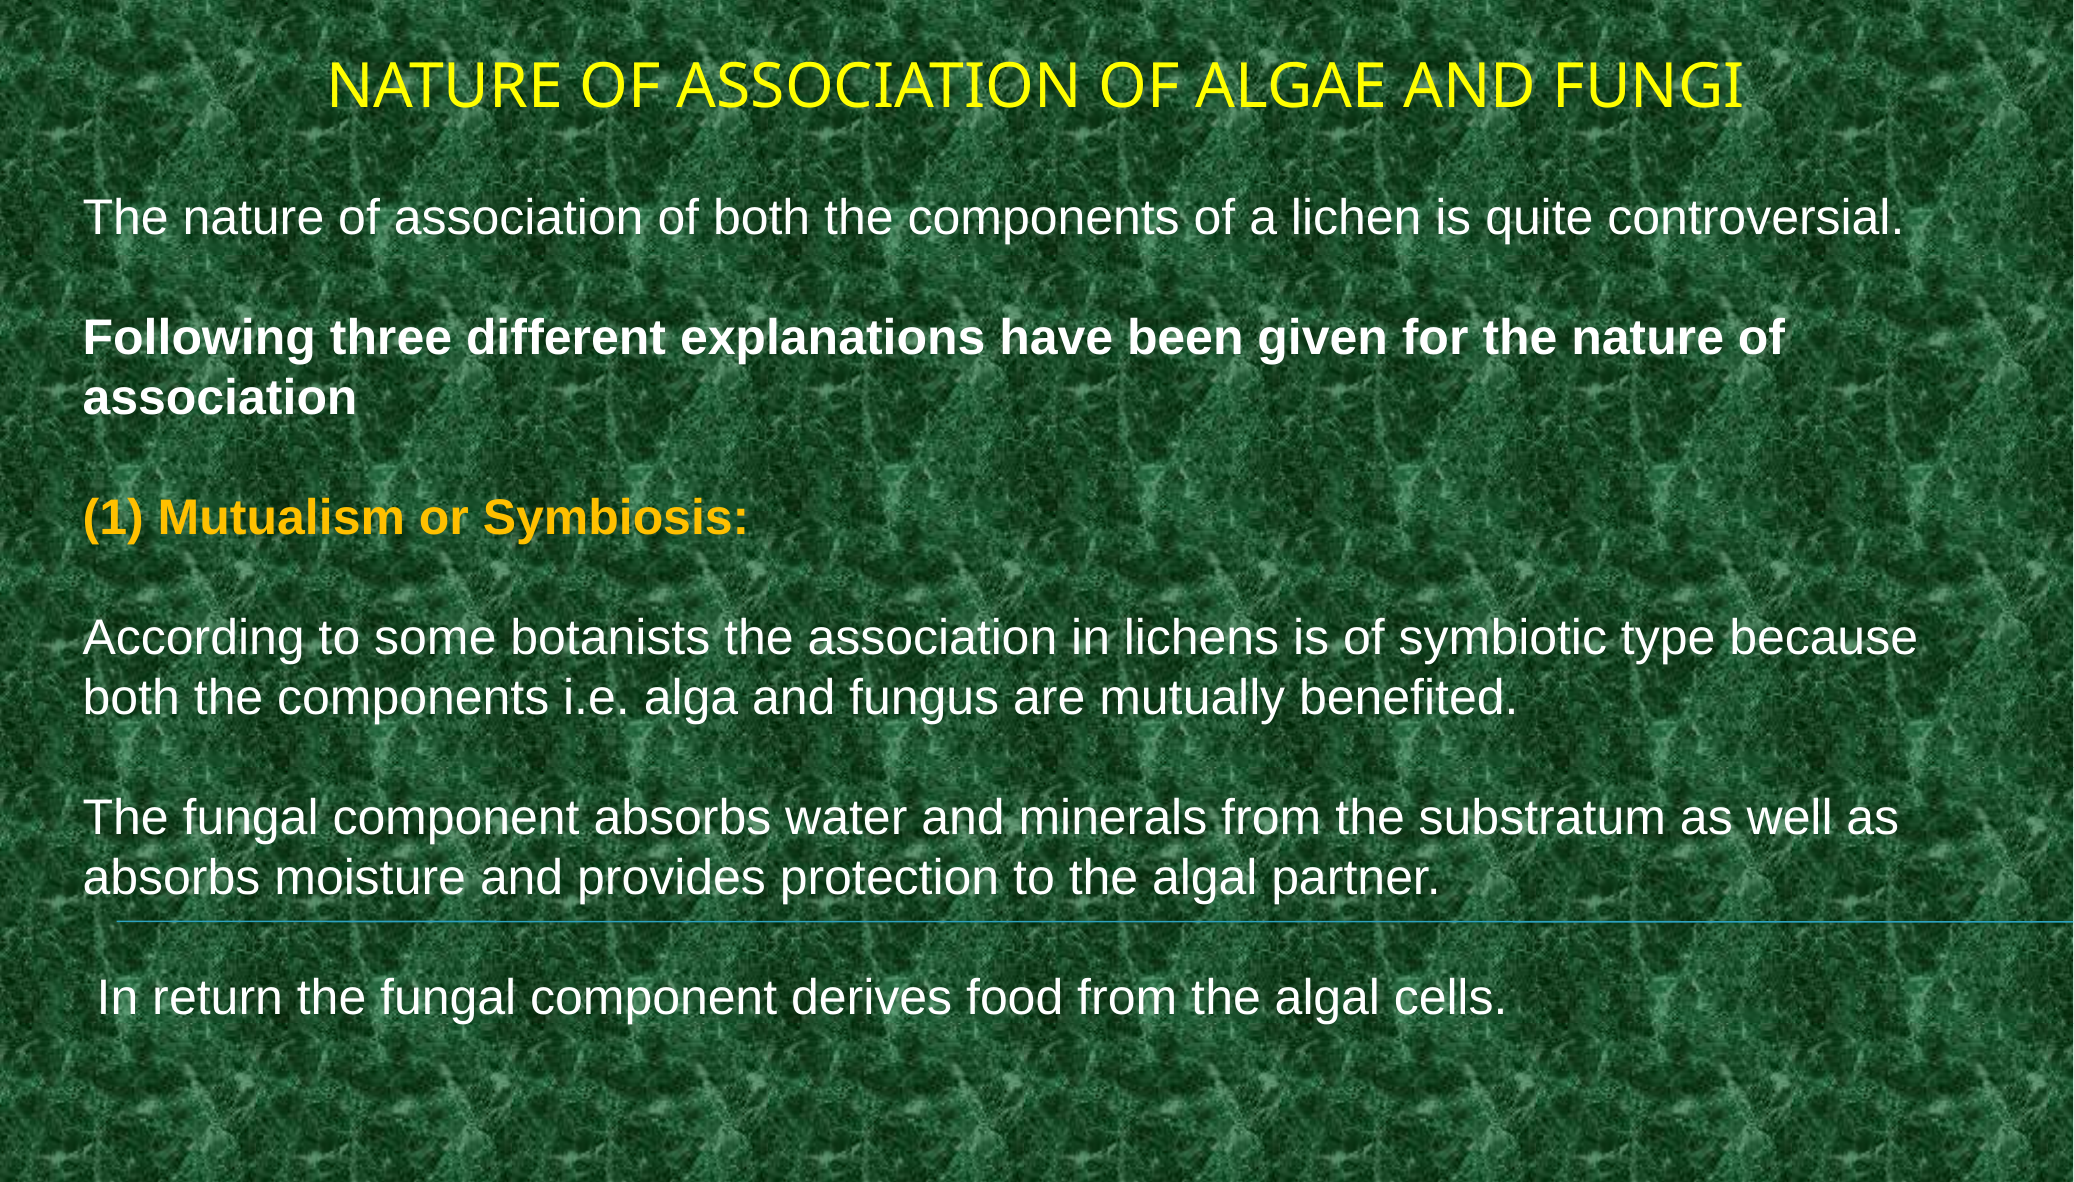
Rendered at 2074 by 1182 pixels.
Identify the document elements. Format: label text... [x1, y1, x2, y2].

text_box NATURE OF ASSOCIATION OF ALGAE AND FUNGI [40, 35, 2033, 129]
picture [0, 0, 2074, 1182]
text_box The nature of association of both the components of a lichen is quite controversial. Following three different explanations have been given for the nature of association Mutualism or Symbiosis: According to some botanists the association in lichens is of symbiotic type because both the components i.e. alga and fungus are mutually benefited. The fungal component absorbs water and minerals from the substratum as well as absorbs moisture and provides protection to the algal partner. In return the fungal component derives food from the algal cells. [67, 177, 1994, 1092]
